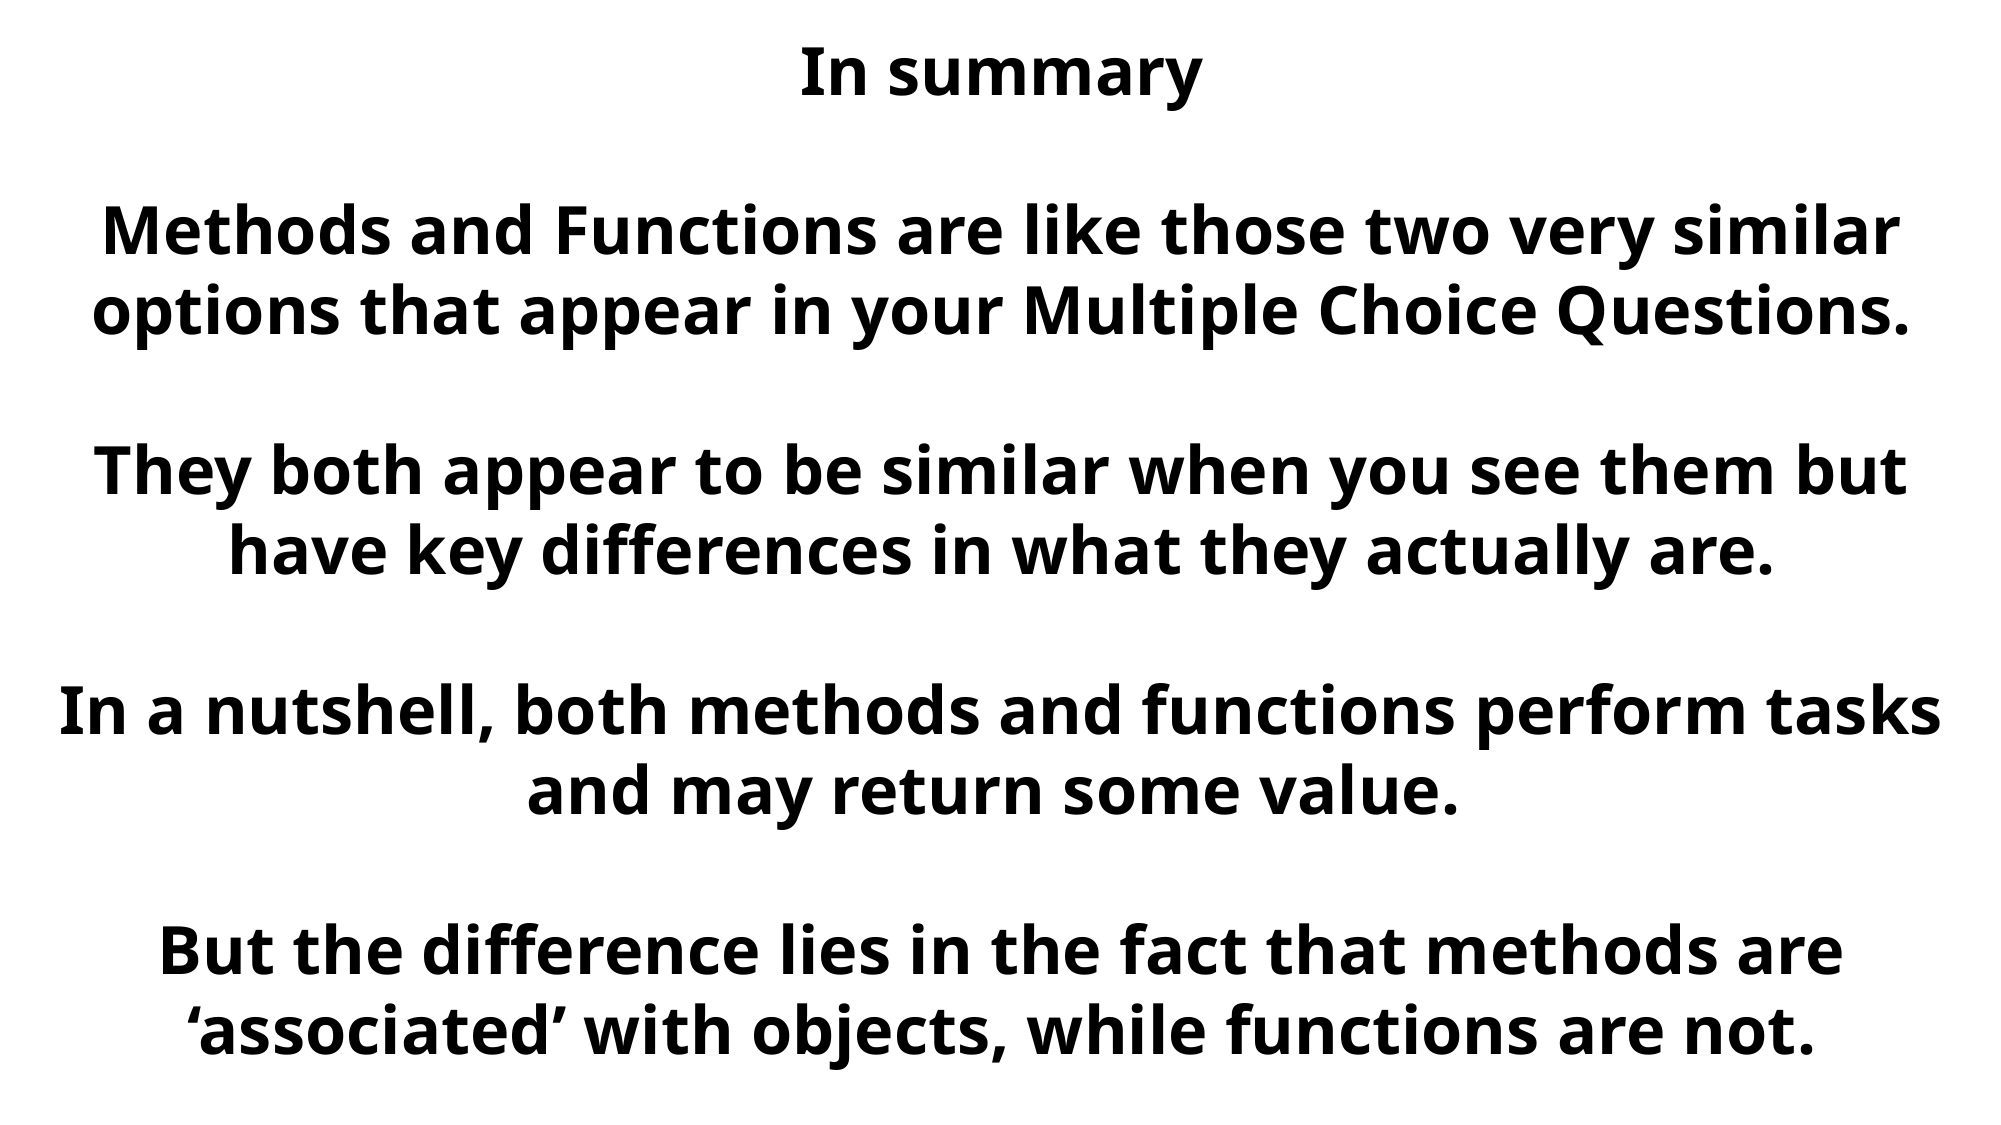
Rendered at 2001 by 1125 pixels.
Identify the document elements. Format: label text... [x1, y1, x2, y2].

text_box In summary Methods and Functions are like those two very similar options that appear in your Multiple Choice Questions. They both appear to be similar when you see them but have key differences in what they actually are. In a nutshell, both methods and functions perform tasks and may return some value. But the difference lies in the fact that methods are ‘associated’ with objects, while functions are not. [2, 20, 2000, 1076]
